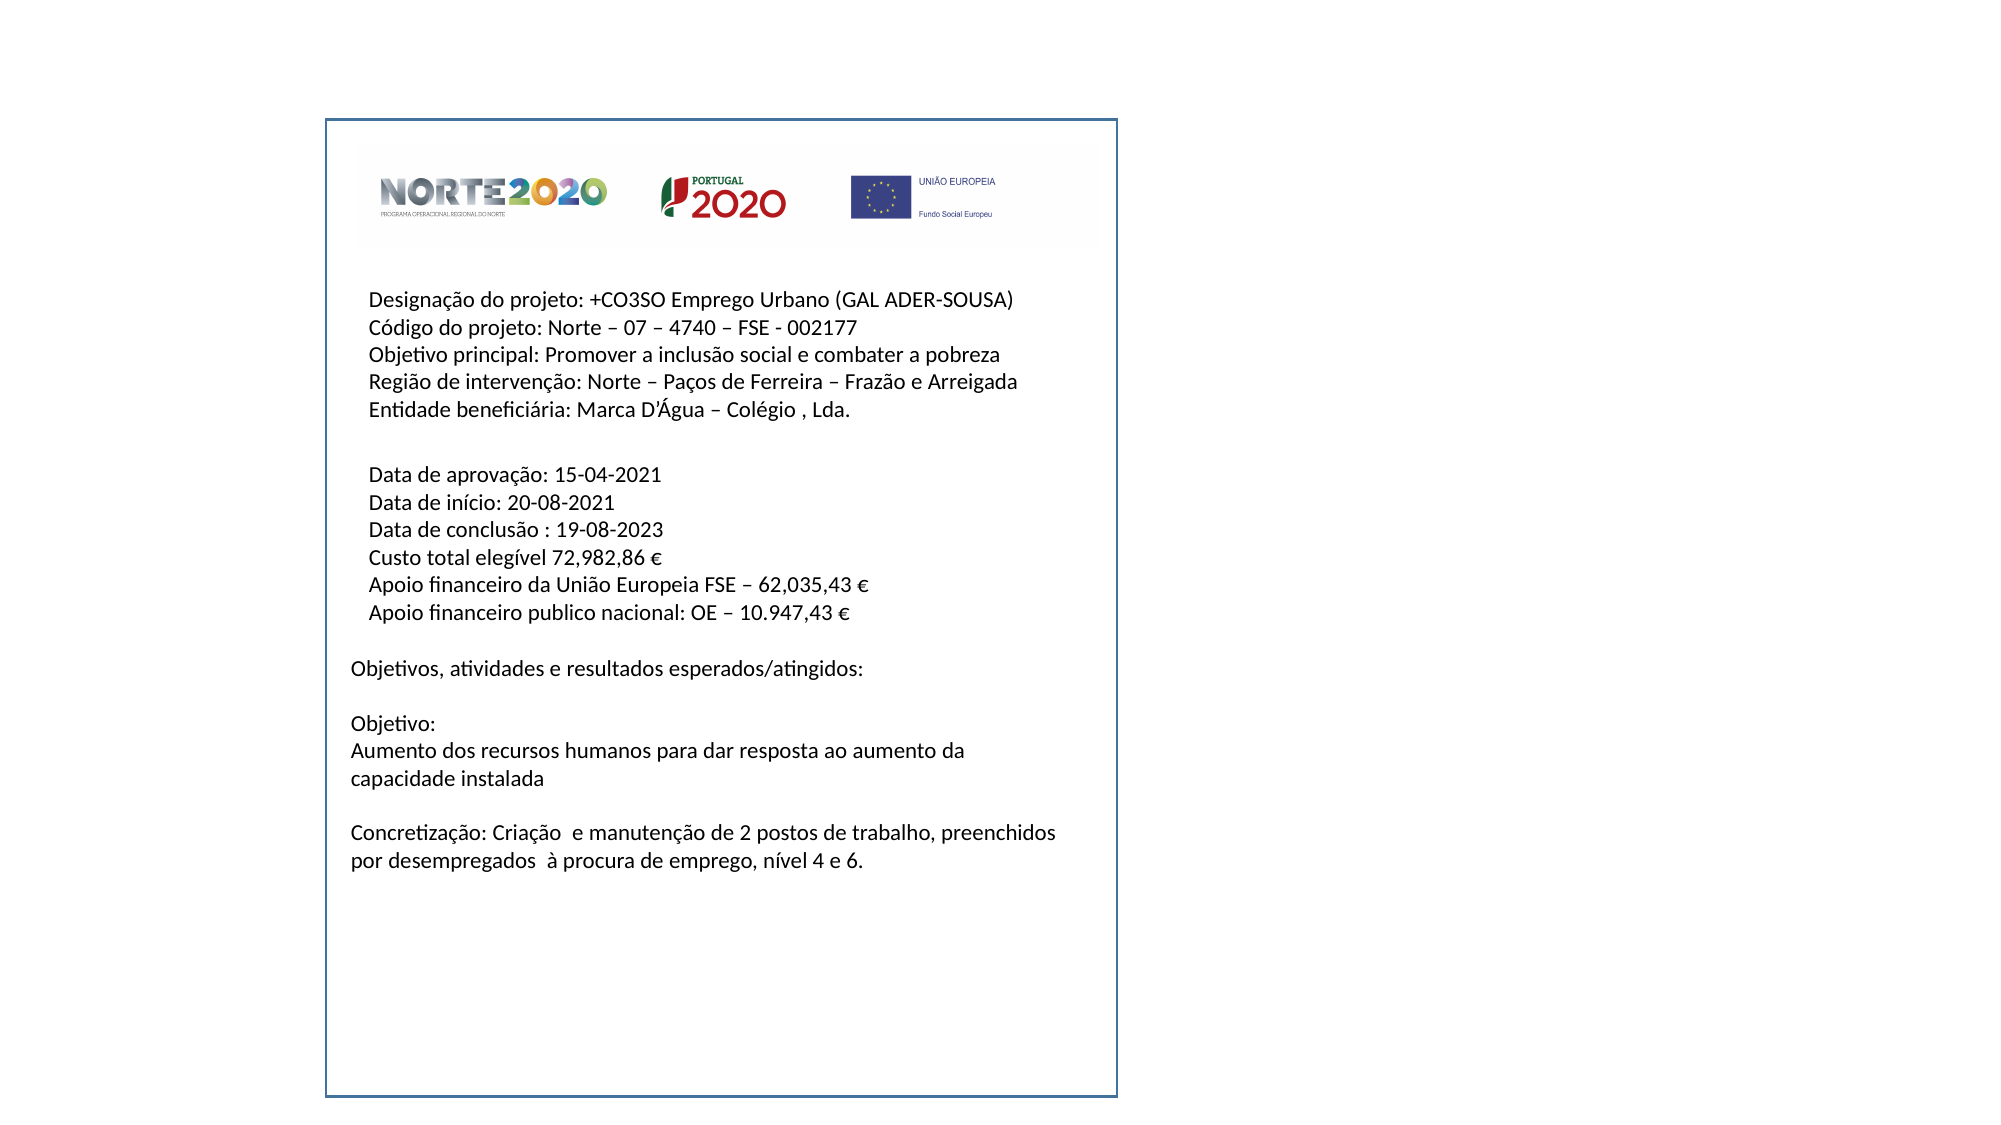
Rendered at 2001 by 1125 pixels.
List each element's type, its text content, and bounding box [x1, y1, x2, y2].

text_box Data de aprovação: 15-04-2021 Data de início: 20-08-2021 Data de conclusão : 19-08-2023 Custo total elegível 72,982,86 € Apoio financeiro da União Europeia FSE – 62,035,43 € Apoio financeiro publico nacional: OE – 10.947,43 € [354, 452, 1099, 633]
picture [354, 145, 1099, 249]
text_box [325, 118, 1118, 1098]
text_box Designação do projeto: +CO3SO Emprego Urbano (GAL ADER-SOUSA) Código do projeto: Norte – 07 – 4740 – FSE - 002177 Objetivo principal: Promover a inclusão social e combater a pobreza Região de intervenção: Norte – Paços de Ferreira – Frazão e Arreigada Entidade beneficiária: Marca D’Água – Colégio , Lda. [354, 277, 1099, 430]
text_box [353, 324, 1079, 503]
text_box [354, 633, 1099, 692]
text_box Objetivos, atividades e resultados esperados/atingidos: Objetivo: Aumento dos recursos humanos para dar resposta ao aumento da capacidade instalada Concretização: Criação e manutenção de 2 postos de trabalho, preenchidos por desempregados à procura de emprego, nível 4 e 6. [336, 645, 1079, 1018]
